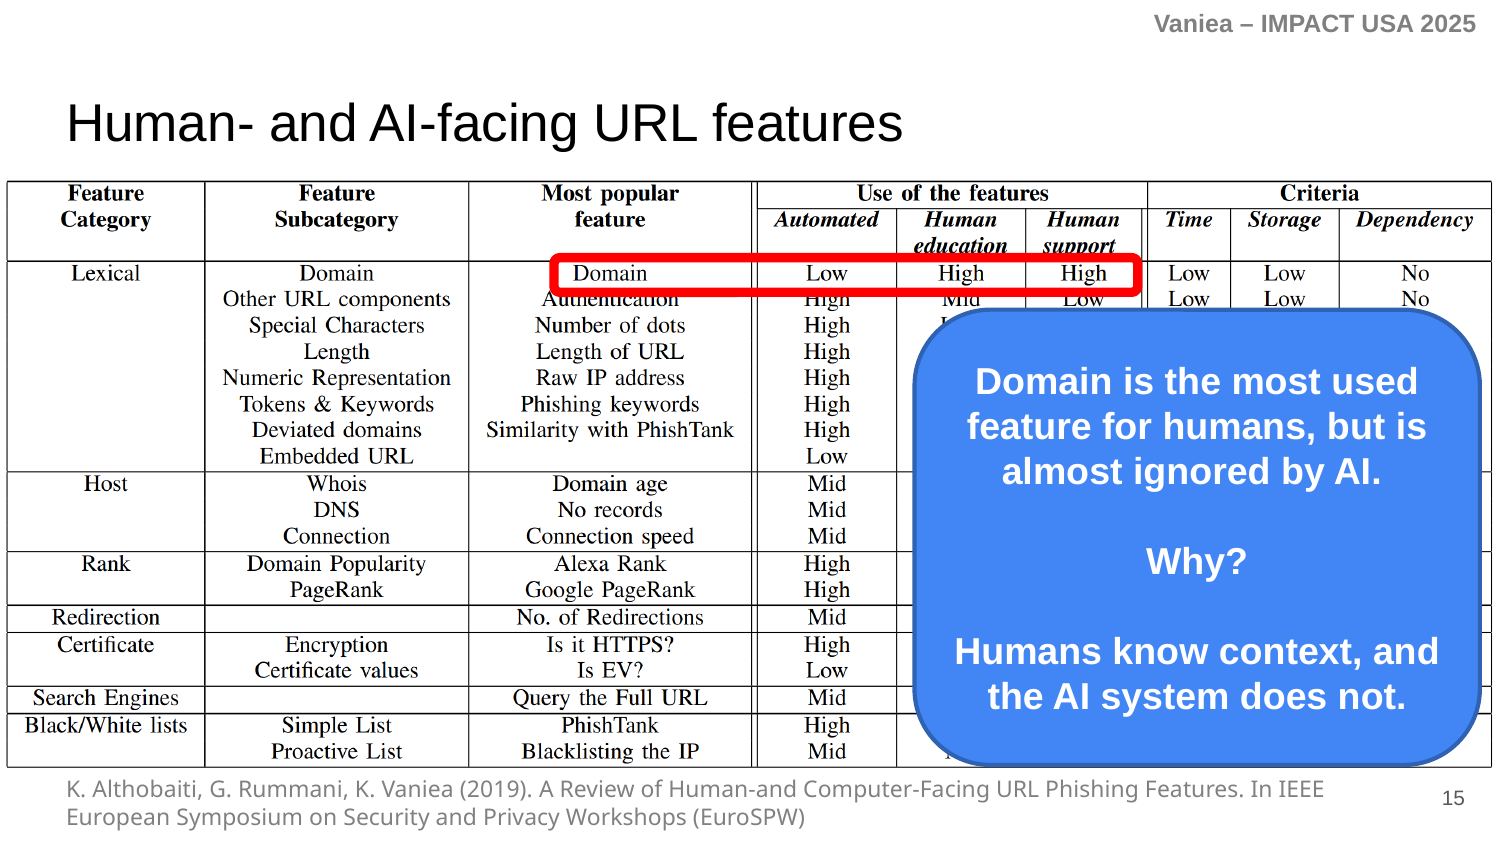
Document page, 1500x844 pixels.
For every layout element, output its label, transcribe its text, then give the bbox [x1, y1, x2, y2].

picture [0, 170, 1500, 771]
list K. Althobaiti, G. Rummani, K. Vaniea (2019). A Review of Human-and Computer-Facing URL Phishing Features. In IEEE European Symposium on Security and Privacy Workshops (EuroSPW) [51, 779, 1383, 830]
slide_number 15 [1389, 779, 1480, 830]
title Human- and AI-facing URL features [51, 72, 1449, 167]
